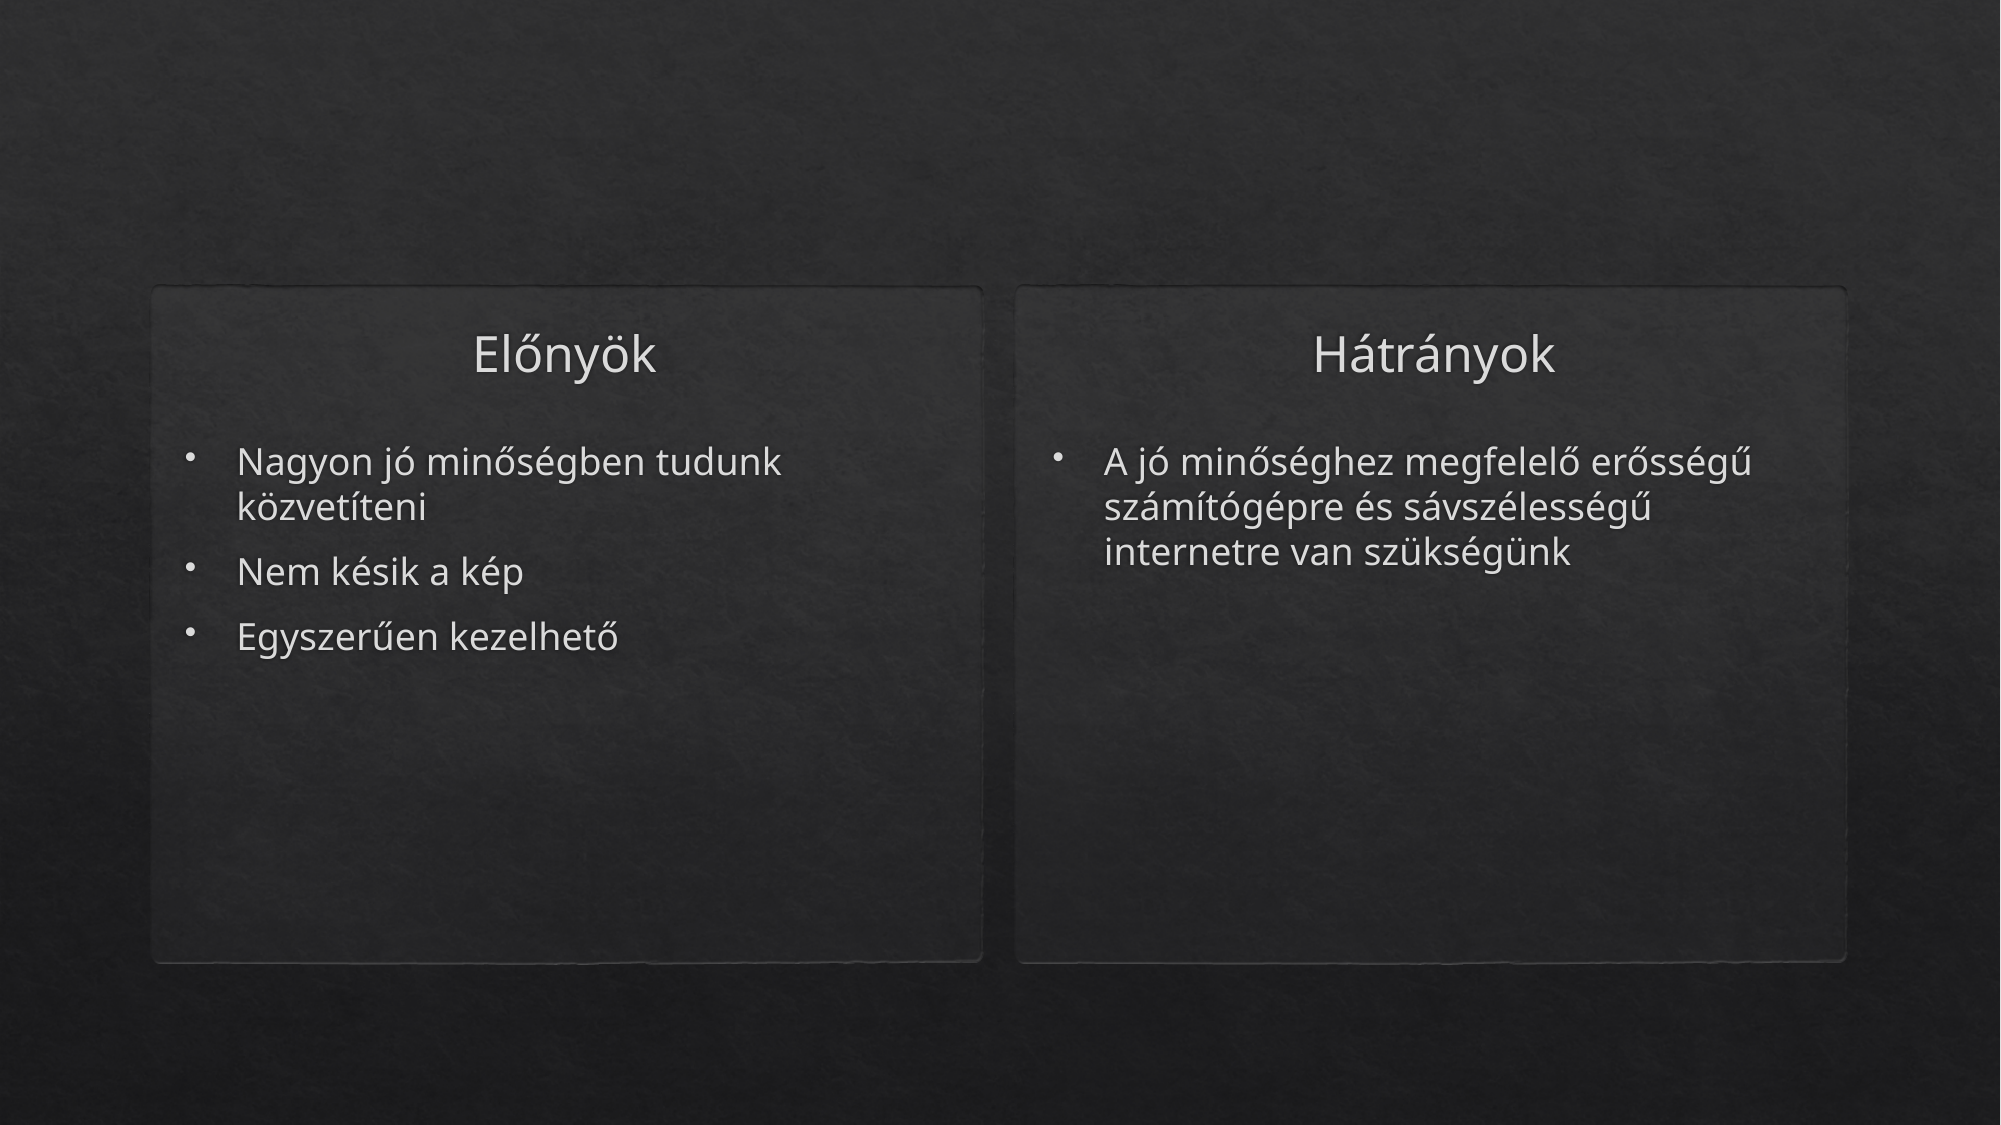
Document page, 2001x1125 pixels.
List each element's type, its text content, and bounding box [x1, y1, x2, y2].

list Nagyon jó minőségben tudunk közvetíteni Nem késik a kép Egyszerűen kezelhető [165, 430, 965, 990]
picture [1013, 284, 1849, 965]
list A jó minőséghez megfelelő erősségű számítógépre és sávszélességű internetre van szükségünk [1032, 430, 1836, 990]
list Hátrányok [1032, 301, 1836, 391]
picture [149, 284, 985, 965]
list Előnyök [165, 301, 965, 391]
